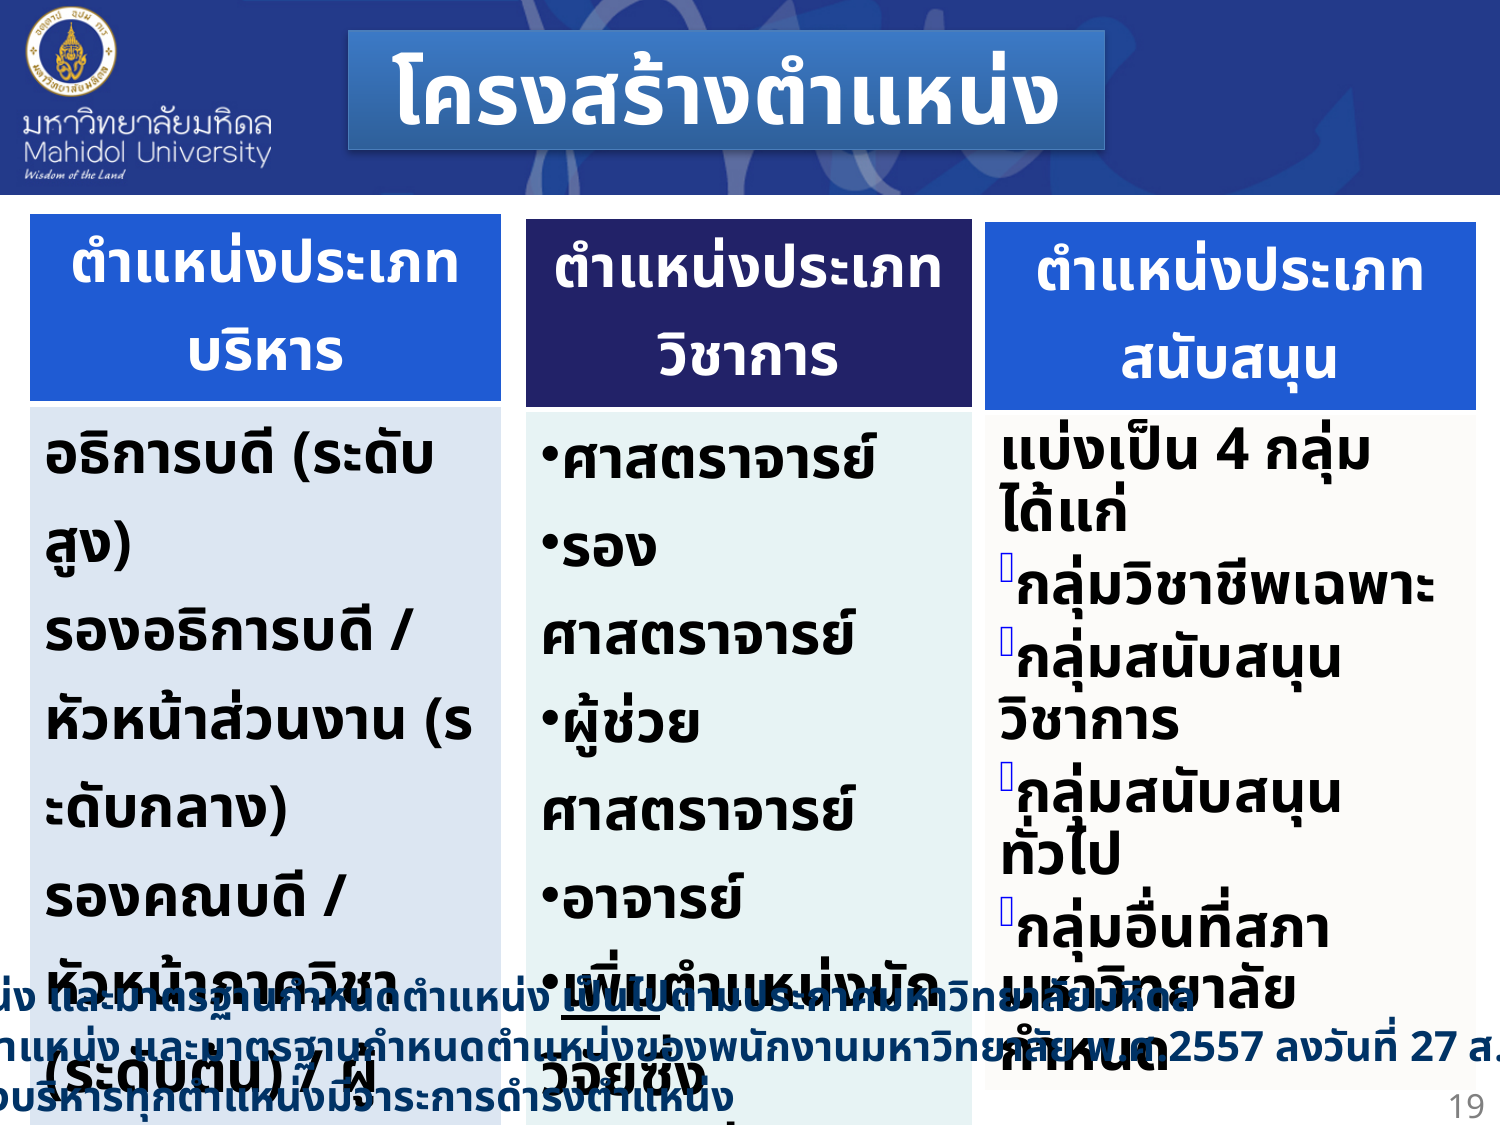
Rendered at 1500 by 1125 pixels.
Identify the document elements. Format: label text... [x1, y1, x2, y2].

text_box 19 [1149, 1078, 1500, 1125]
table_cell แบ่งเป็น 4 กลุ่ม ได้แก่ กลุ่มวิชาชีพเฉพาะ กลุ่มสนับสนุนวิชาการ กลุ่มสนับสนุนทั่วไป กลุ่มอื่นที่สภามหาวิทยาลัยกำหนด [985, 415, 1476, 962]
title โครงสร้างตำแหน่ง [348, 30, 1105, 150]
table_header ตำแหน่งประเภทสนับสนุน [985, 222, 1476, 410]
table_cell ศาสตราจารย์ รองศาสตราจารย์ ผู้ช่วยศาสตราจารย์ อาจารย์ เพิ่มตำแหน่งนักวิจัยซึ่ง ทำหน้าที่วิจัยโดยเฉพาะ จัดอยู่ตำแหน่งประเภทวิชาการ [526, 412, 972, 962]
table_cell อธิการบดี (ระดับสูง) รองอธิการบดี / หัวหน้าส่วนงาน (ระดับกลาง) รองคณบดี / หัวหน้าภาควิชา (ระดับต้น) / ผู้อำนวยการโรงพยาบาล ผู้อำนวยการกอง/เลขานุการคณะ (อำนวยการ) [30, 407, 501, 962]
table_header ตำแหน่งประเภทบริหาร [30, 214, 501, 401]
text_box ชื่อตำแหน่ง และมาตรฐานกำหนดตำแหน่ง เป็นไปตามประกาศมหาวิทยาลัยมหิดล เรื่องชื่อตำแหน่ง และมาตรฐานกำหนดตำแหน่งของพนักงานมหาวิทยาลัย พ.ศ.2557 ลงวันที่ 27 ส.ค.57 *ตำแหน่งบริหารทุกตำแหน่งมีวาระการดำรงตำแหน่ง [0, 962, 1500, 1125]
picture [0, 0, 1500, 195]
table_header ตำแหน่งประเภทวิชาการ [526, 219, 972, 407]
